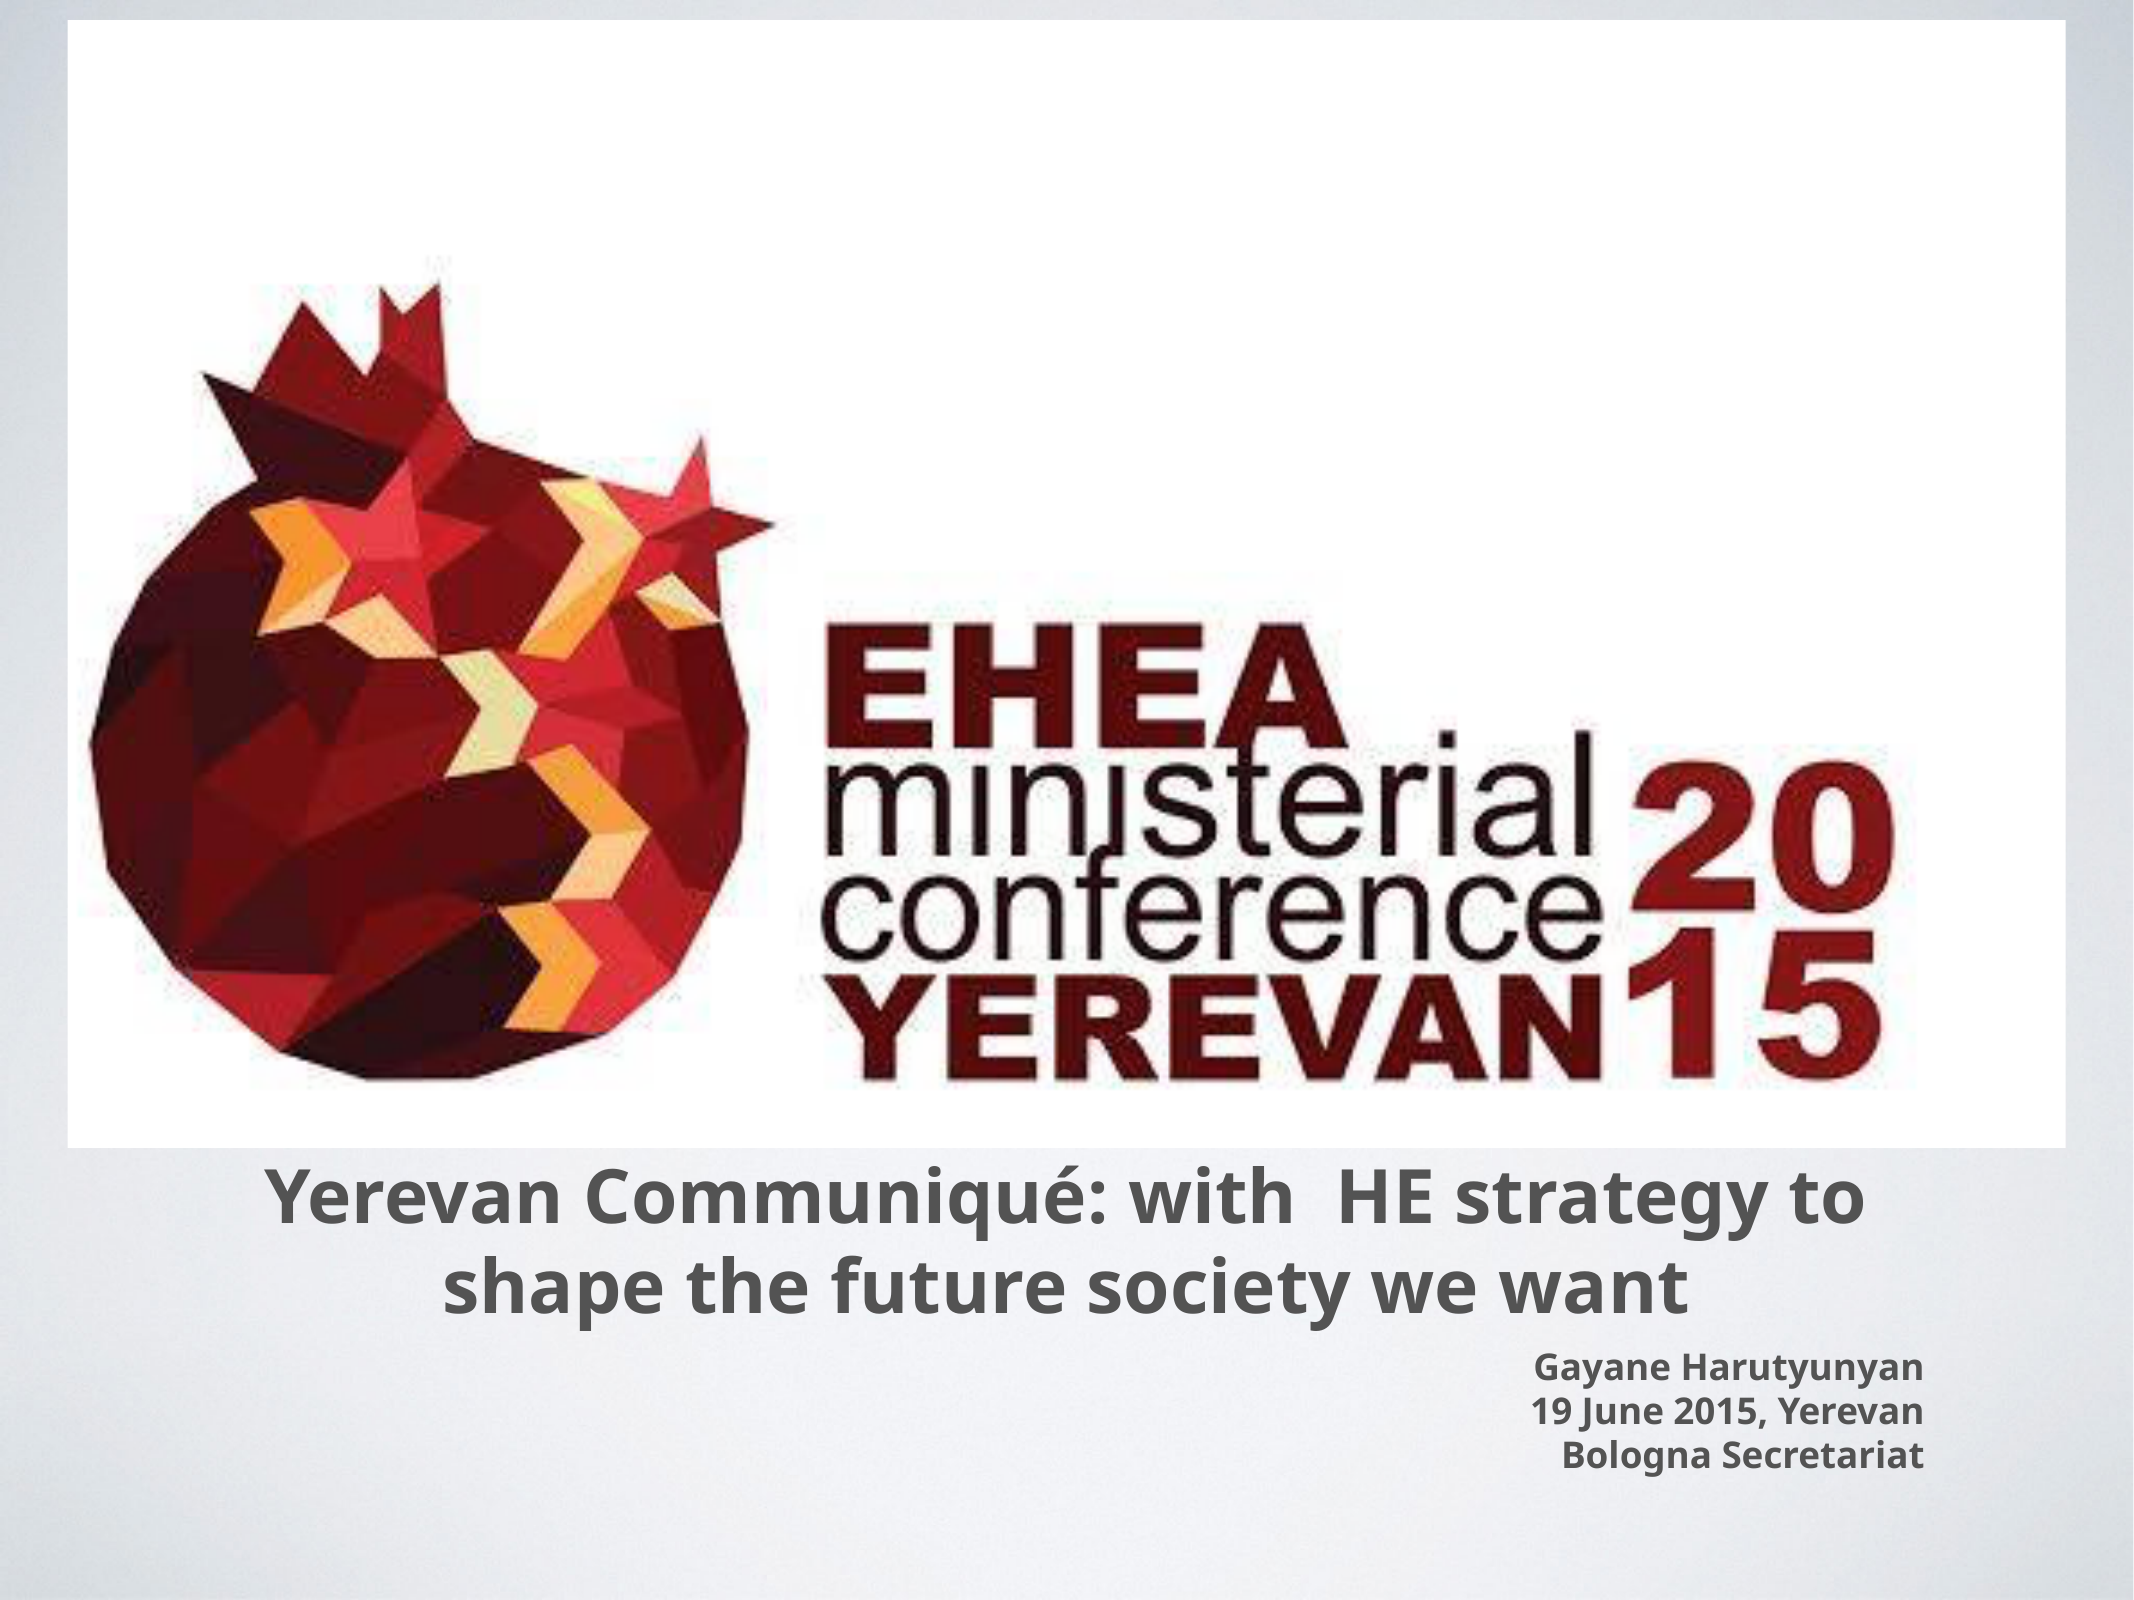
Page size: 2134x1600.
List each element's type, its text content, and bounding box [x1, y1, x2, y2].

title Yerevan Communiqué: with HE strategy to shape the future society we want [207, 1148, 1926, 1343]
list Gayane Harutyunyan 19 June 2015, Yerevan Bologna Secretariat [207, 1343, 1926, 1530]
picture [0, 0, 2134, 1600]
